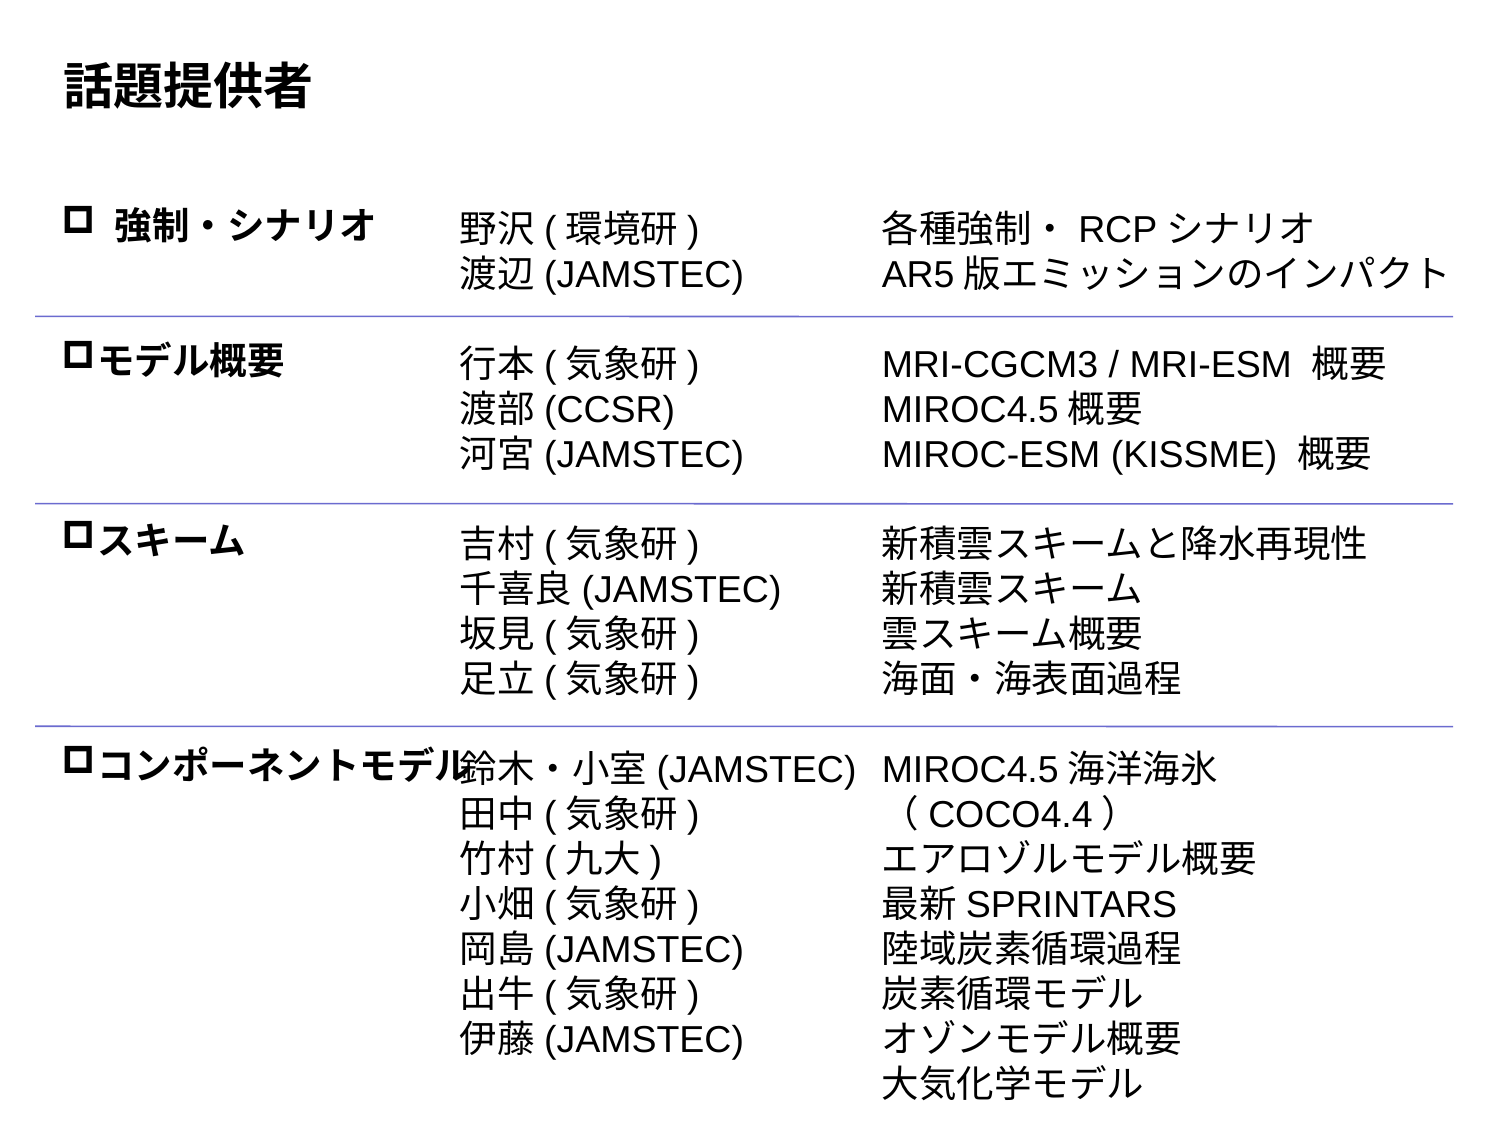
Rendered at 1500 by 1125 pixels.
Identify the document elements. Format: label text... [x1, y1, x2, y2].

text_box 野沢(環境研) 渡辺(JAMSTEC) 行本(気象研) 渡部(CCSR) 河宮(JAMSTEC) 吉村(気象研) 千喜良(JAMSTEC) 坂見(気象研) 足立(気象研) 鈴木・小室(JAMSTEC) 田中(気象研) 竹村(九大) 小畑(気象研) 岡島(JAMSTEC) 出牛(気象研) 伊藤(JAMSTEC) [493, 198, 867, 314]
text_box 野沢(環境研) 渡辺(JAMSTEC) 行本(気象研) 渡部(CCSR) 河宮(JAMSTEC) 吉村(気象研) 千喜良(JAMSTEC) 坂見(気象研) 足立(気象研) 鈴木・小室(JAMSTEC) 田中(気象研) 竹村(九大) 小畑(気象研) 岡島(JAMSTEC) 出牛(気象研) 伊藤(JAMSTEC) [493, 513, 867, 724]
text_box 強制・シナリオ モデル概要 スキーム コンポーネントモデル [46, 513, 493, 724]
text_box 強制・シナリオ モデル概要 スキーム コンポーネントモデル [46, 324, 493, 501]
text_box 話題提供者 [49, 46, 329, 122]
text_box 野沢(環境研) 渡辺(JAMSTEC) 行本(気象研) 渡部(CCSR) 河宮(JAMSTEC) 吉村(気象研) 千喜良(JAMSTEC) 坂見(気象研) 足立(気象研) 鈴木・小室(JAMSTEC) 田中(気象研) 竹村(九大) 小畑(気象研) 岡島(JAMSTEC) 出牛(気象研) 伊藤(JAMSTEC) [445, 736, 867, 1068]
text_box 野沢(環境研) 渡辺(JAMSTEC) 行本(気象研) 渡部(CCSR) 河宮(JAMSTEC) 吉村(気象研) 千喜良(JAMSTEC) 坂見(気象研) 足立(気象研) 鈴木・小室(JAMSTEC) 田中(気象研) 竹村(九大) 小畑(気象研) 岡島(JAMSTEC) 出牛(気象研) 伊藤(JAMSTEC) [493, 324, 867, 501]
text_box 強制・シナリオ モデル概要 スキーム コンポーネントモデル [46, 194, 493, 314]
text_box 各種強制・RCPシナリオ AR5版エミッションのインパクト MRI-CGCM3 / MRI-ESM 概要 MIROC4.5概要 MIROC-ESM (KISSME) 概要 新積雲スキームと降水再現性 新積雲スキーム 雲スキーム概要 海面・海表面過程 MIROC4.5海洋海氷（COCO4.4） エアロゾルモデル概要 最新SPRINTARS 陸域炭素循環過程 炭素循環モデル オゾンモデル概要 大気化学モデル [867, 198, 1477, 1113]
text_box 強制・シナリオ モデル概要 スキーム コンポーネントモデル [46, 736, 493, 885]
